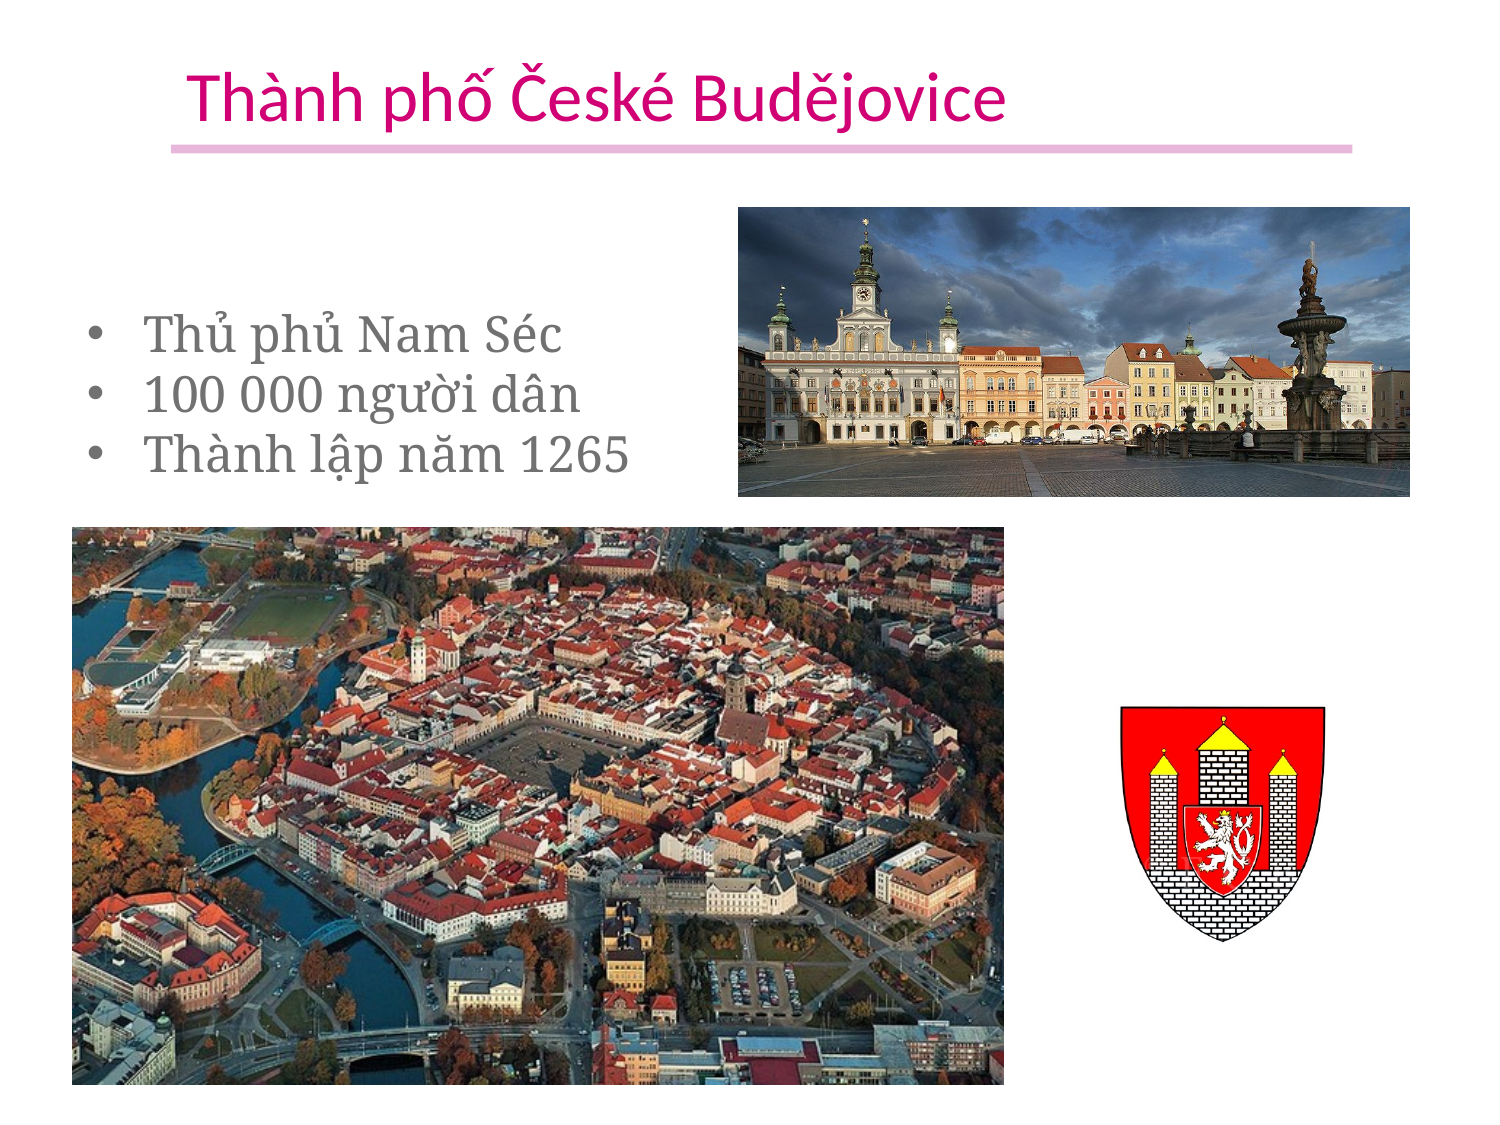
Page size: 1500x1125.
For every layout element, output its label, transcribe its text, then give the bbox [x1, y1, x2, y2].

picture [737, 206, 1410, 498]
text_box Thủ phủ Nam Séc 100 000 người dân Thành lập năm 1265 [72, 294, 732, 490]
picture [1115, 703, 1329, 946]
text_box [1116, 645, 1376, 906]
picture [71, 526, 1004, 1085]
text_box Thành phố České Budějovice [171, 62, 1353, 124]
